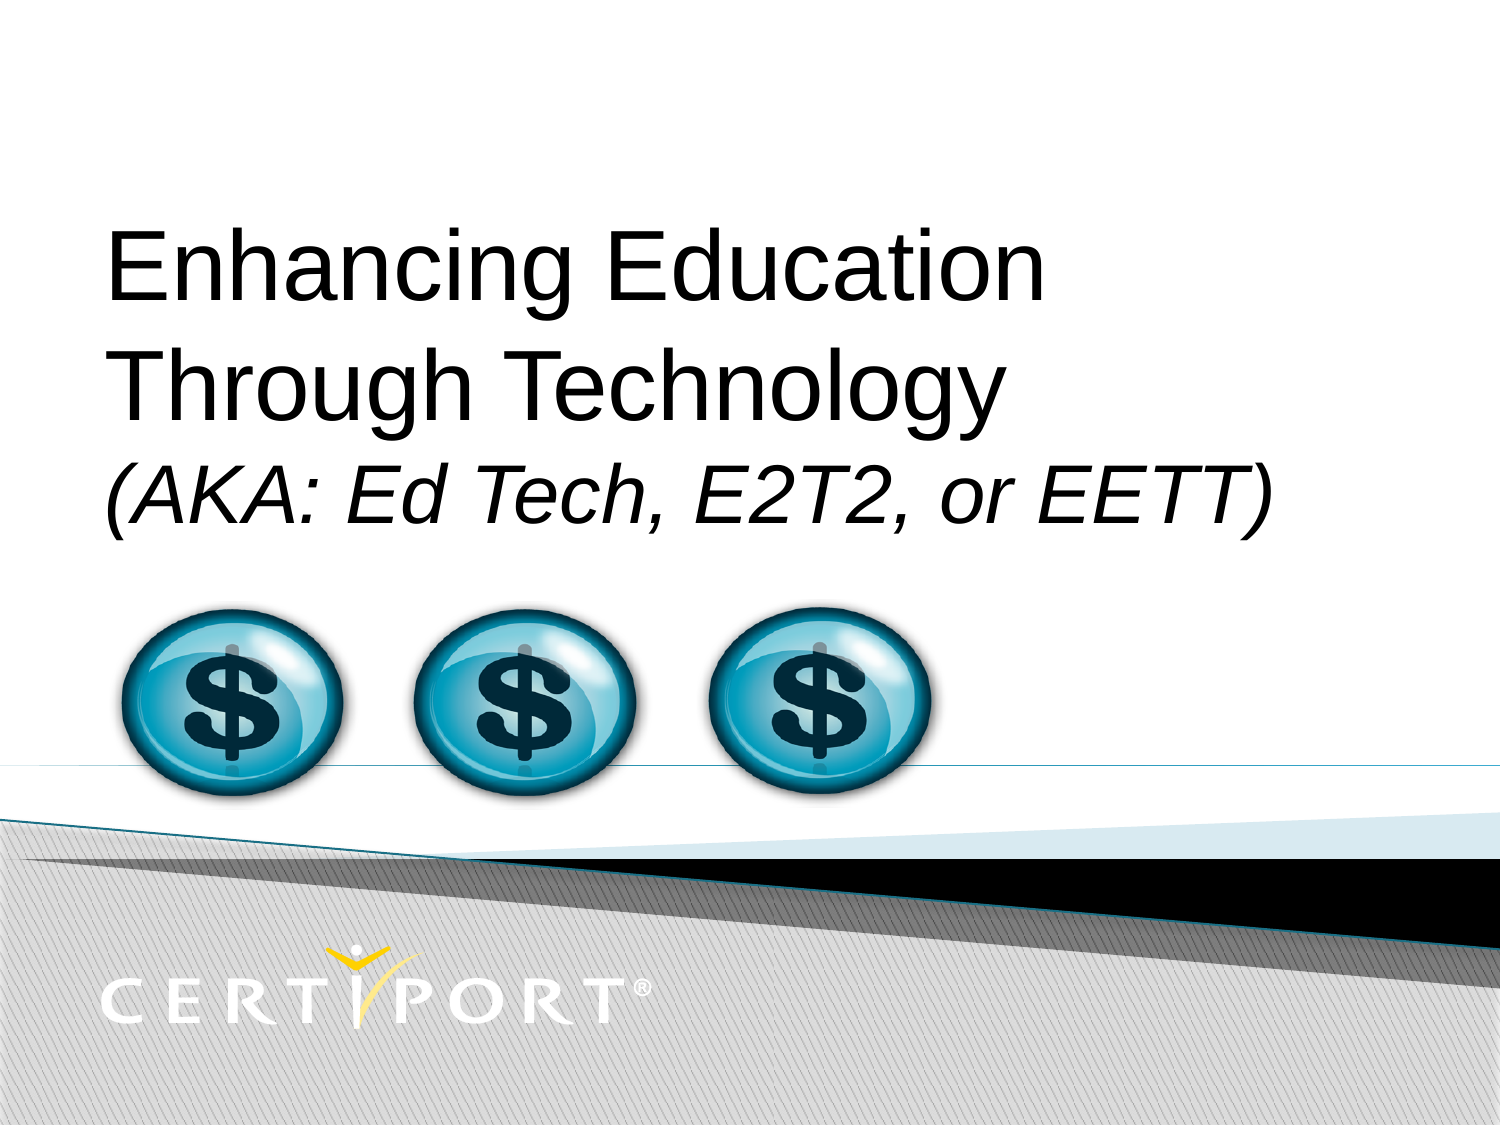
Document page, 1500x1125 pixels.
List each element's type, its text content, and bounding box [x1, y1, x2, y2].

subtitle [957, 592, 1388, 790]
picture [5, 859, 1500, 989]
picture [101, 943, 653, 1029]
text_box Enhancing Education Through Technology (AKA: Ed Tech, E2T2, or EETT) [90, 192, 1386, 668]
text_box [101, 599, 950, 810]
